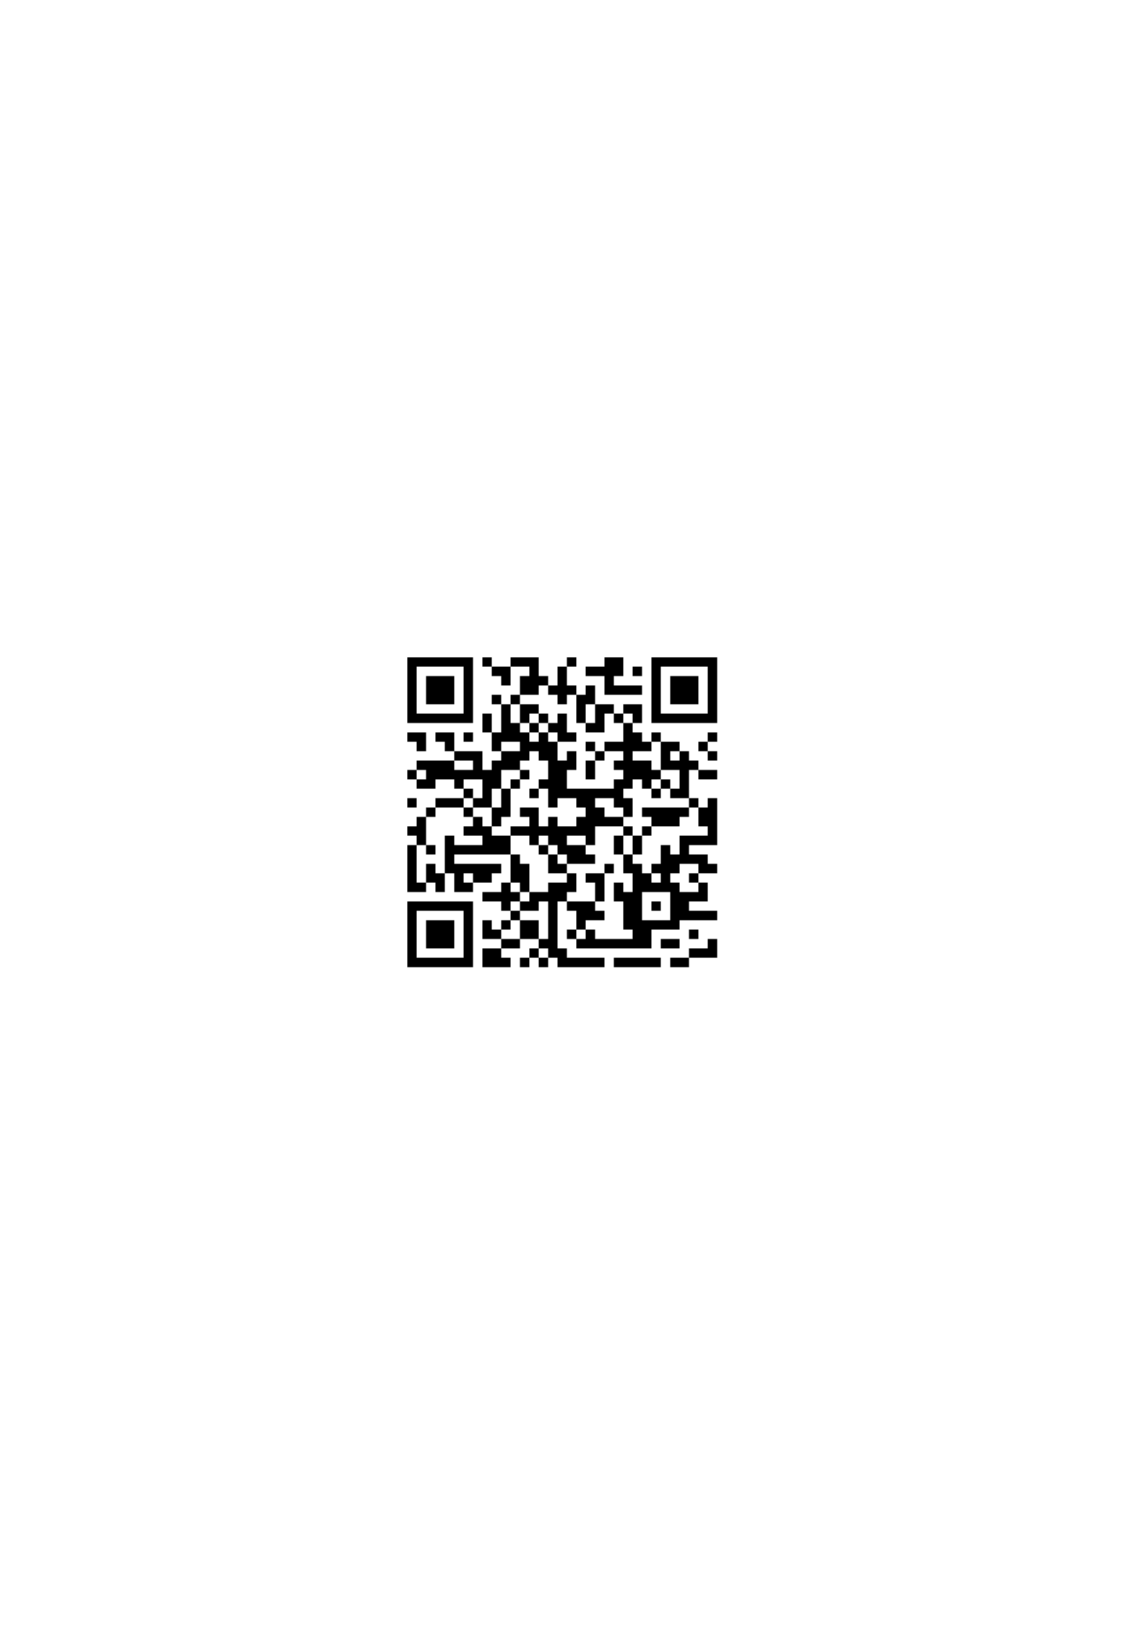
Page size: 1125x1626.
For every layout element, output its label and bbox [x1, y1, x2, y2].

picture [370, 620, 755, 1005]
